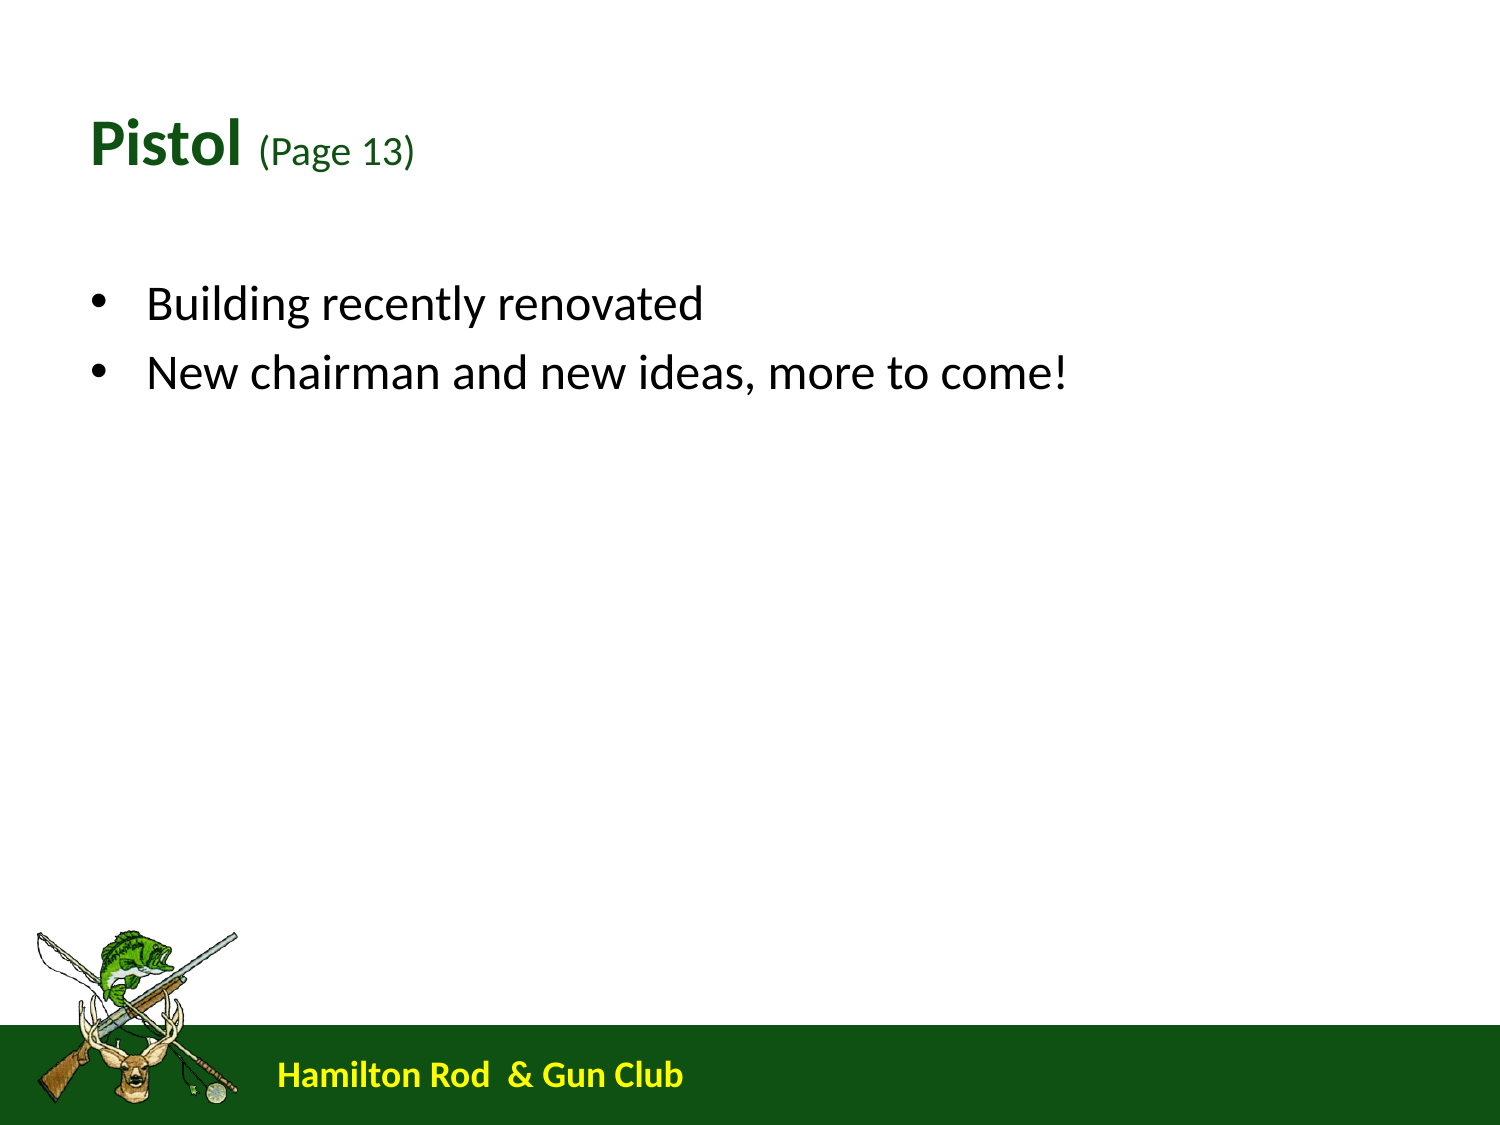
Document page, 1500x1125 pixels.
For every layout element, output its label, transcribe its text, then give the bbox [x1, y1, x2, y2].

picture [37, 930, 238, 1104]
title Pistol (Page 13) [75, 45, 1425, 233]
list Building recently renovated New chairman and new ideas, more to come! [75, 262, 1425, 1005]
